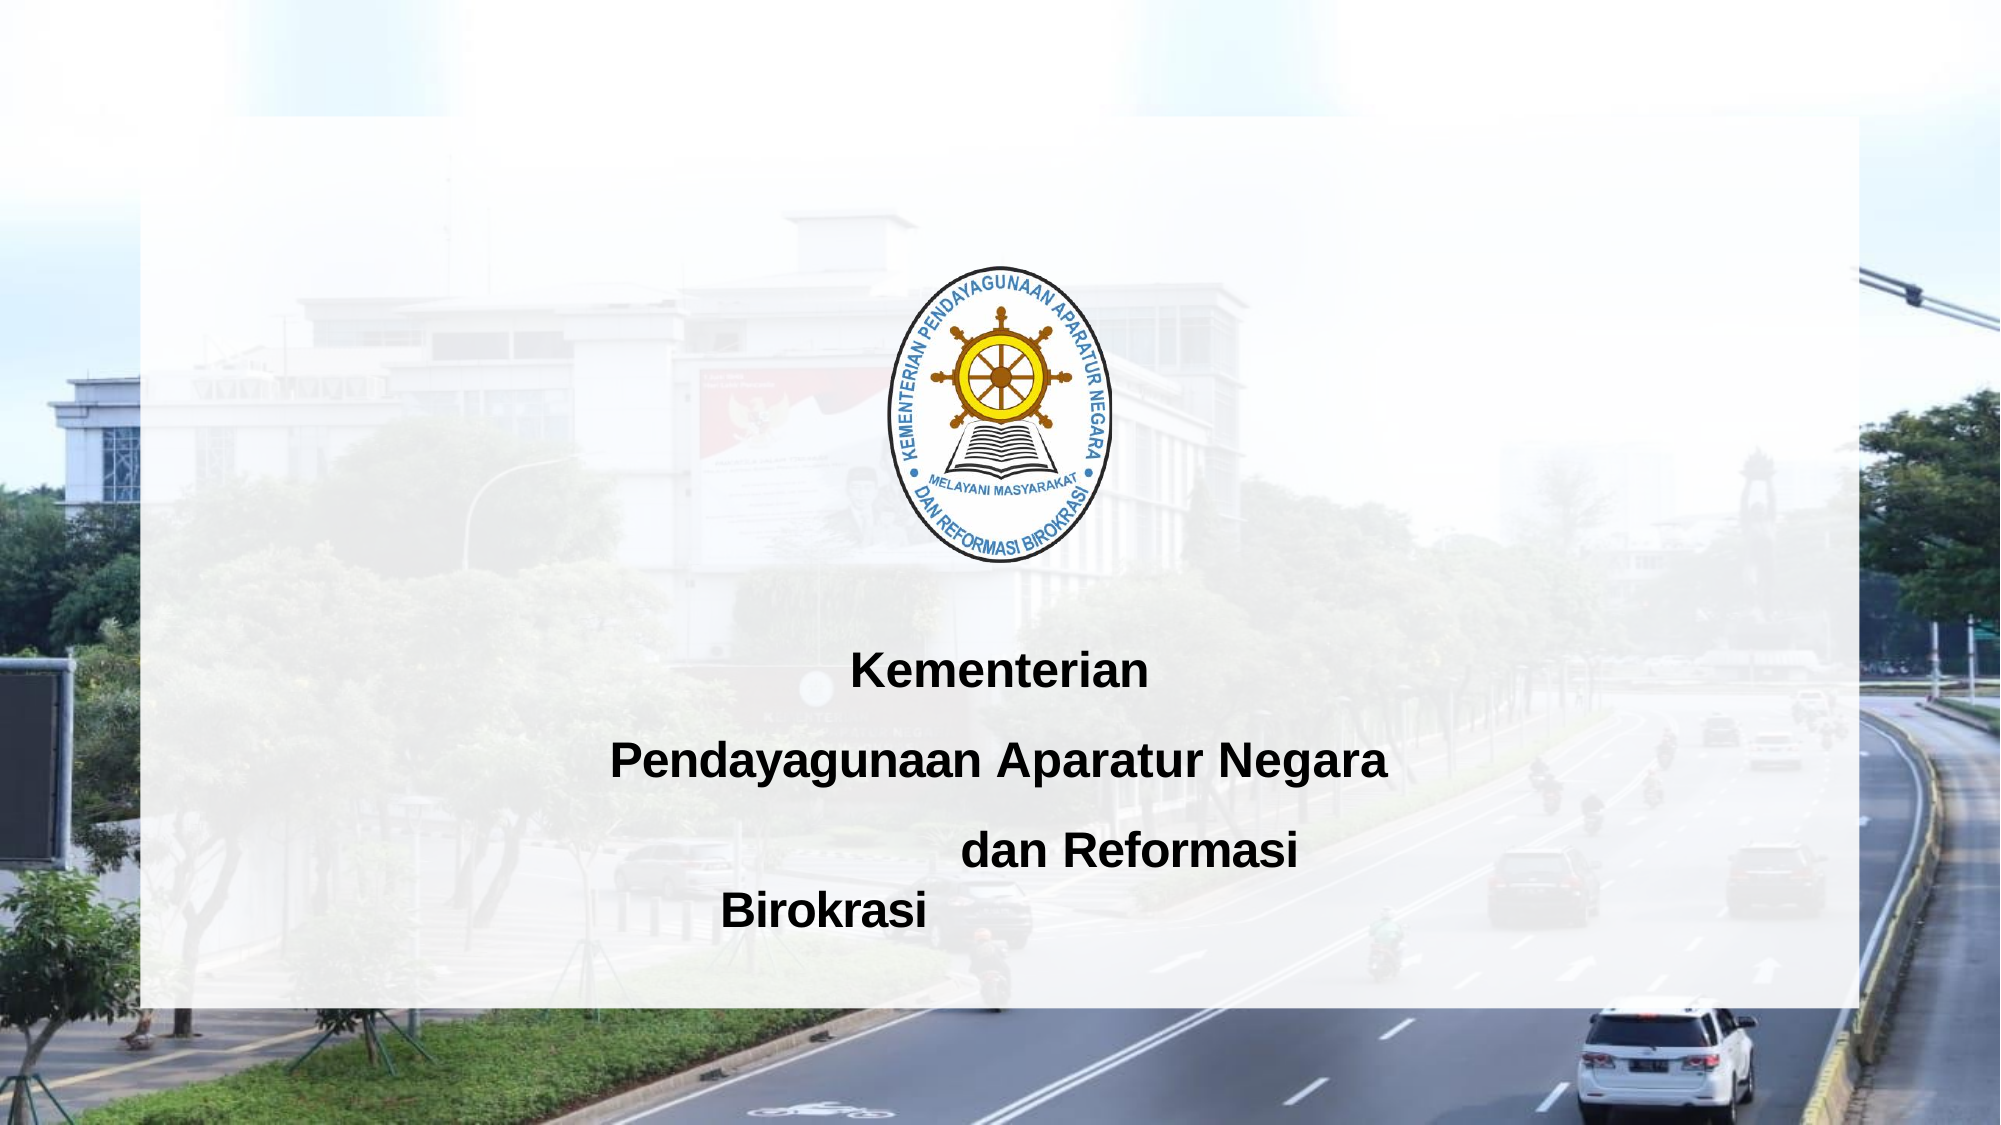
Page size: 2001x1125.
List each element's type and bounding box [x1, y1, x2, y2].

text_box [0, 0, 2000, 1125]
